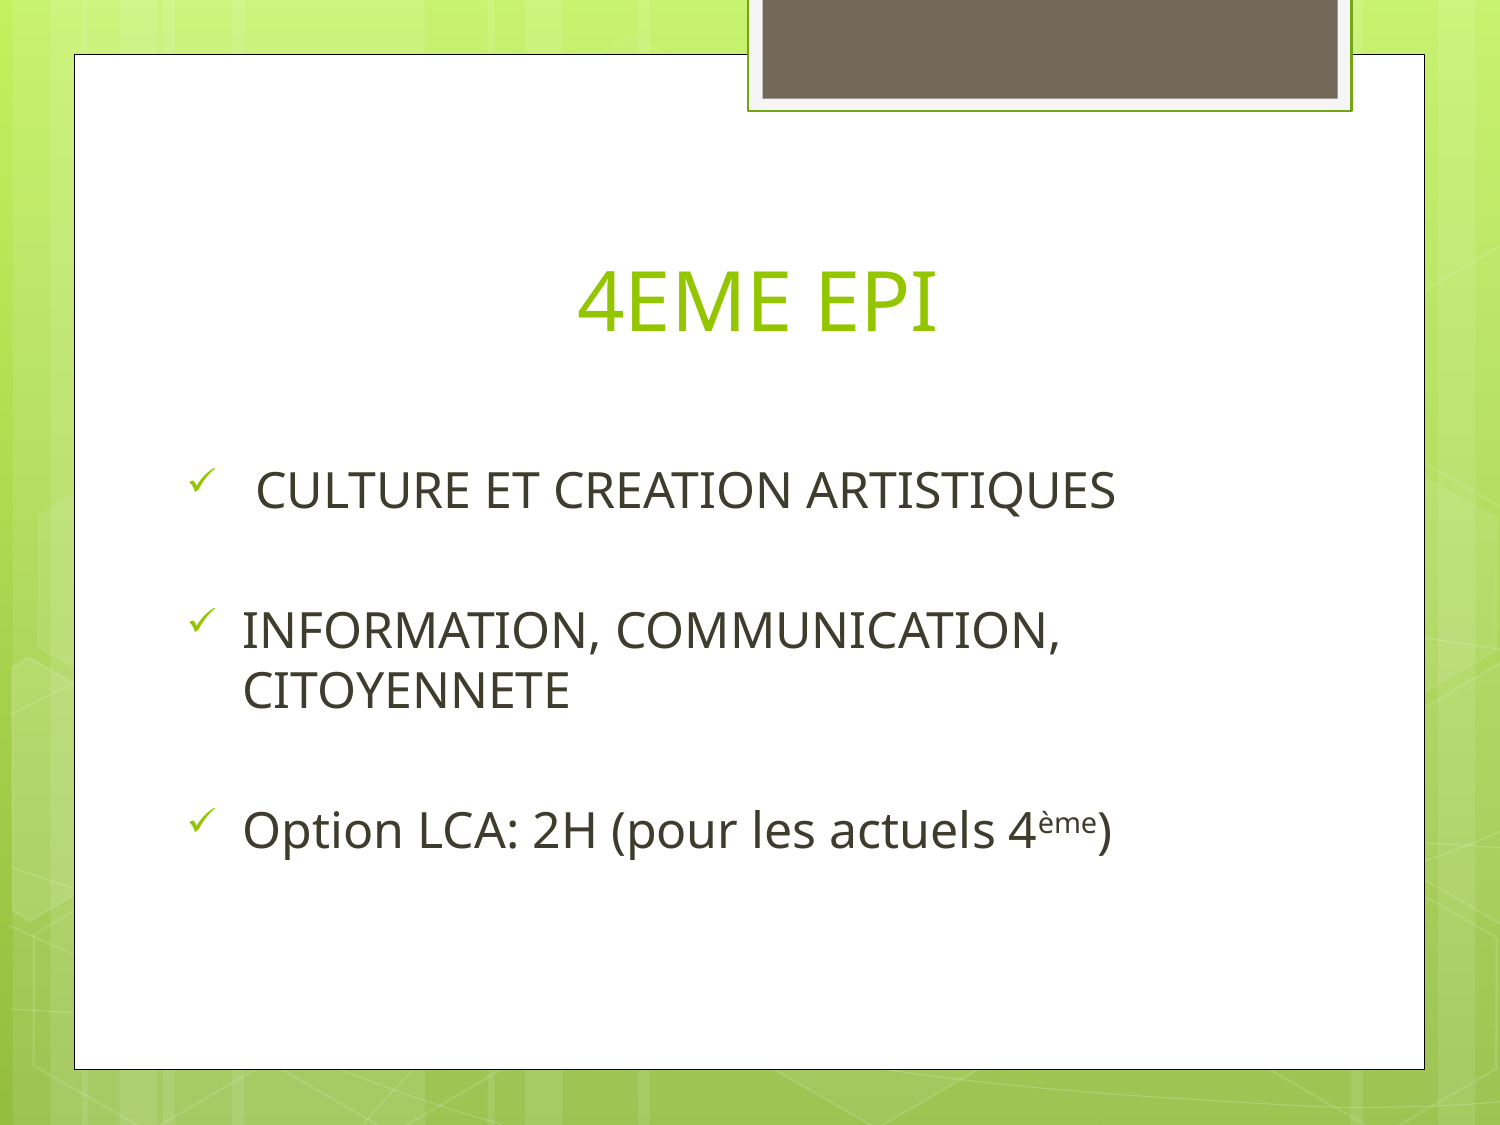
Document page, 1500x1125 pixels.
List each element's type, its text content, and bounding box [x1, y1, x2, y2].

title 4EME EPI [171, 168, 1324, 357]
list CULTURE ET CREATION ARTISTIQUES INFORMATION, COMMUNICATION, CITOYENNETE Option LCA: 2H (pour les actuels 4ème) [171, 381, 1400, 957]
